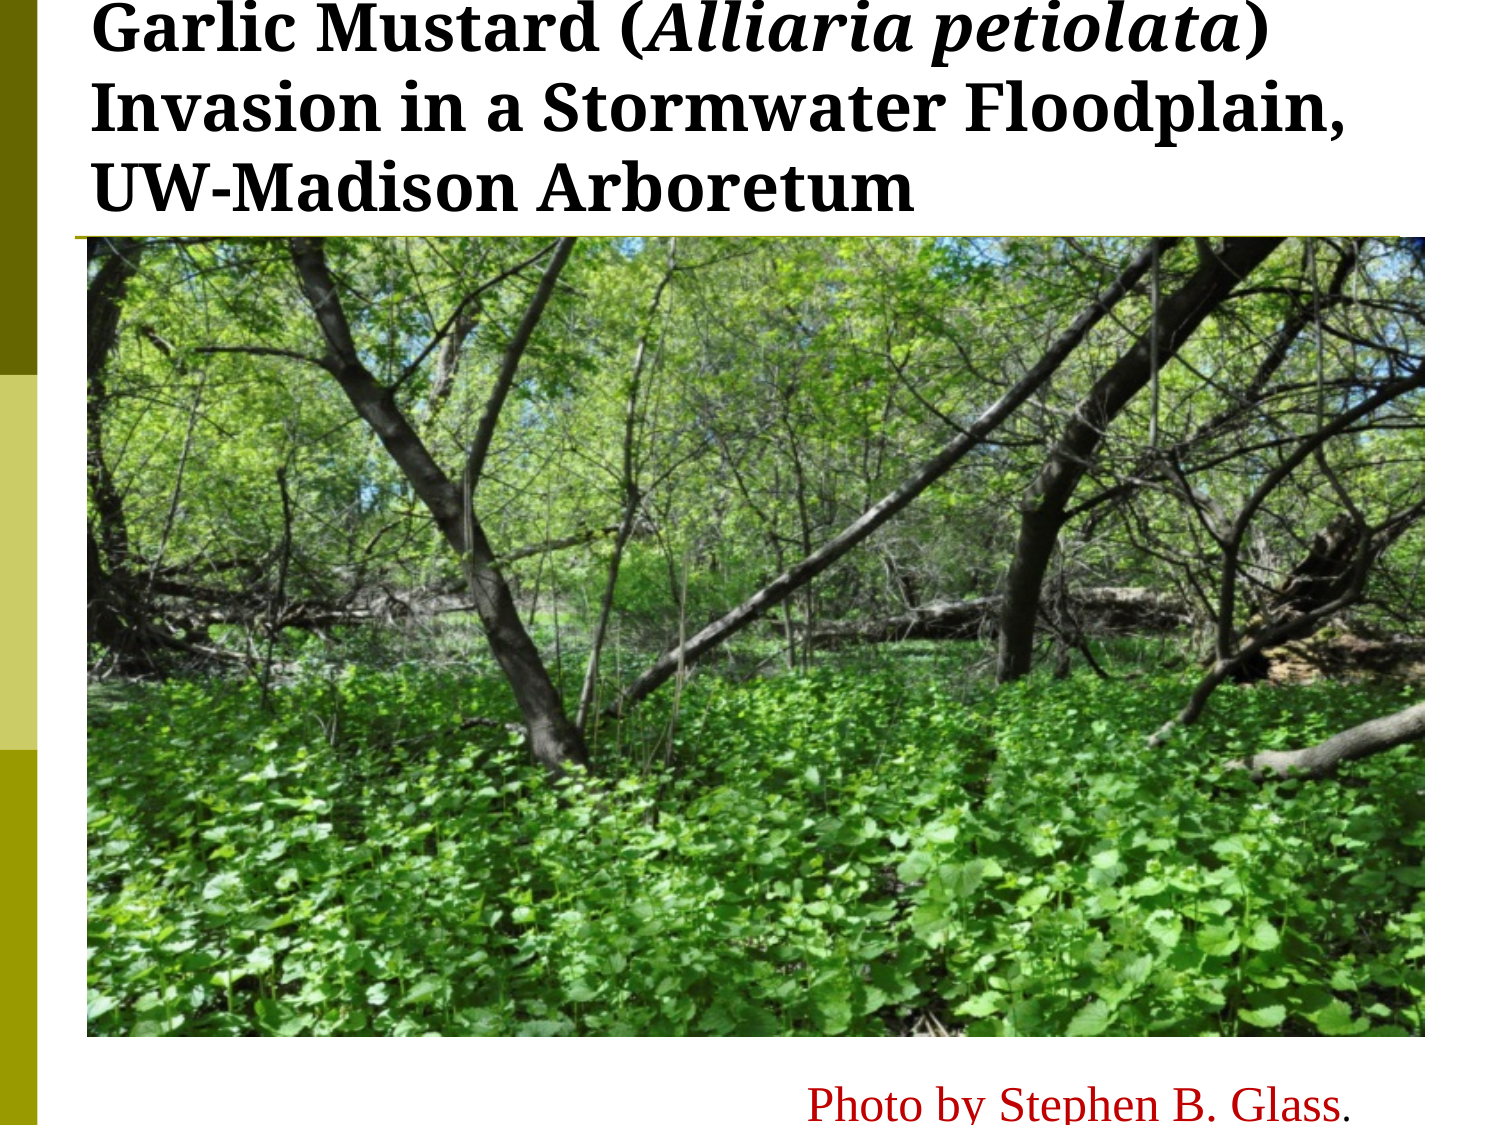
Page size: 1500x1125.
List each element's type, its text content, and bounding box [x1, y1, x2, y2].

title Garlic Mustard (Alliaria petiolata) Invasion in a Stormwater Floodplain, UW-Madison Arboretum [74, 45, 1500, 233]
text_box Photo by Stephen B. Glass. [791, 1064, 1377, 1125]
picture [87, 237, 1426, 1037]
